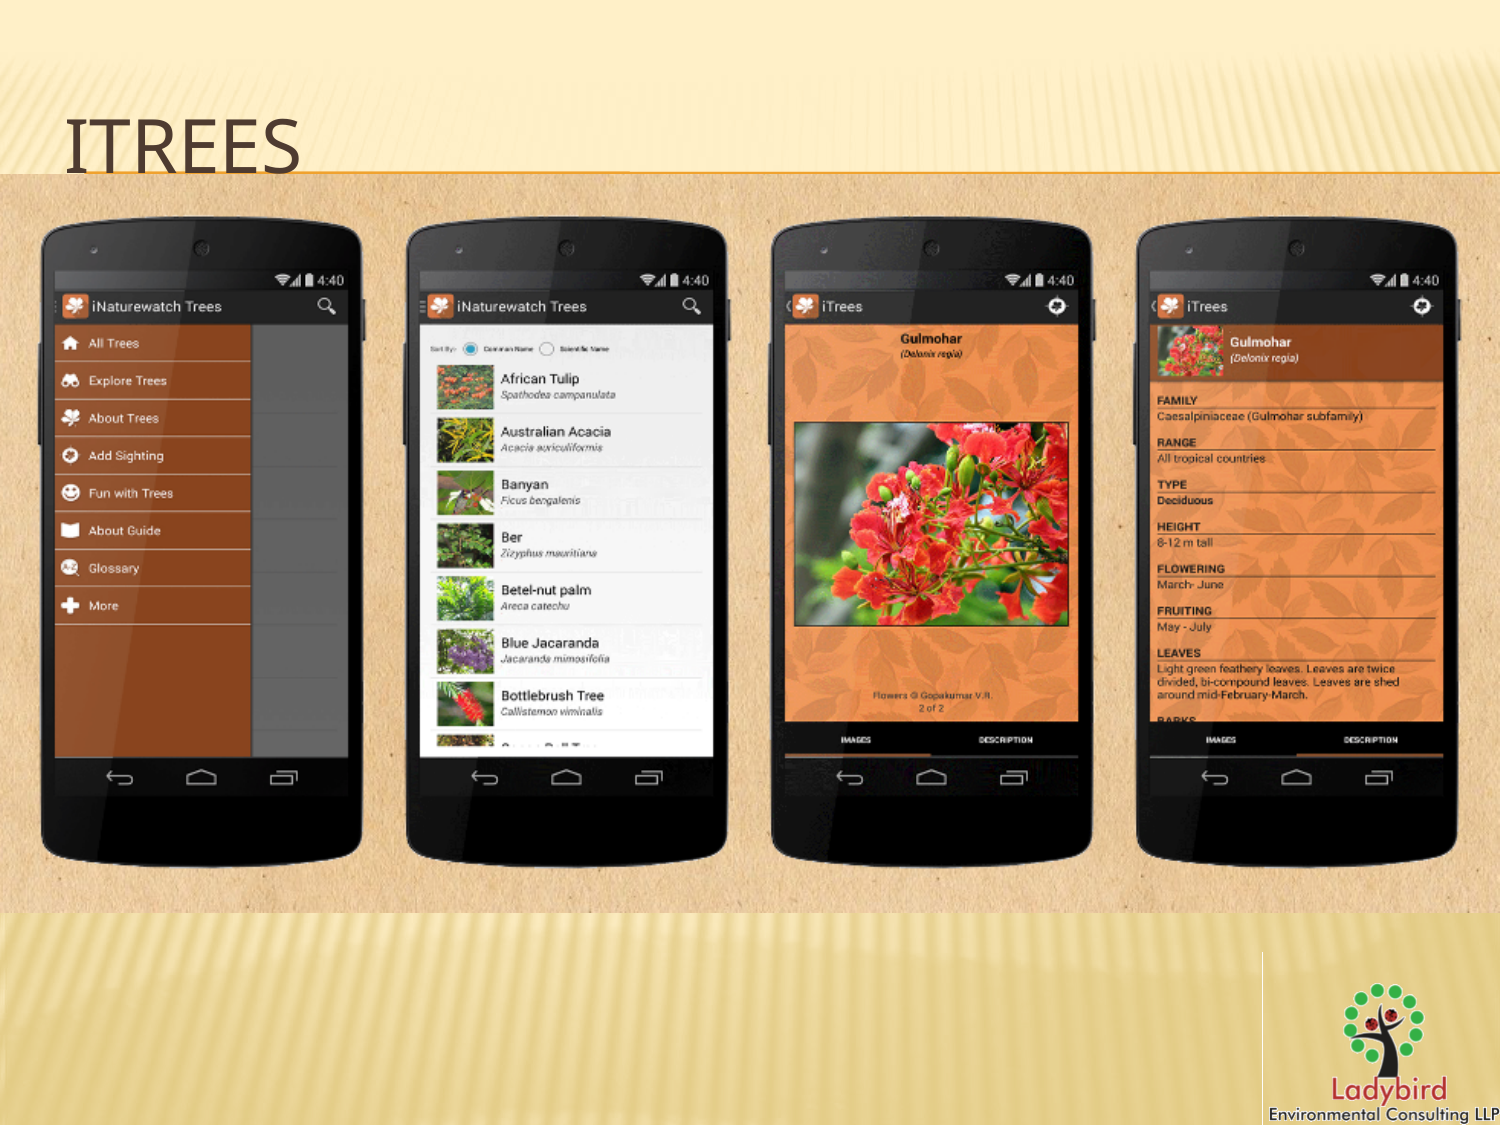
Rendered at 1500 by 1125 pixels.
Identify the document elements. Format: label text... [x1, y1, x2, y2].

picture [1262, 952, 1500, 1125]
picture [0, 174, 1500, 913]
title itrees [49, 75, 1475, 172]
